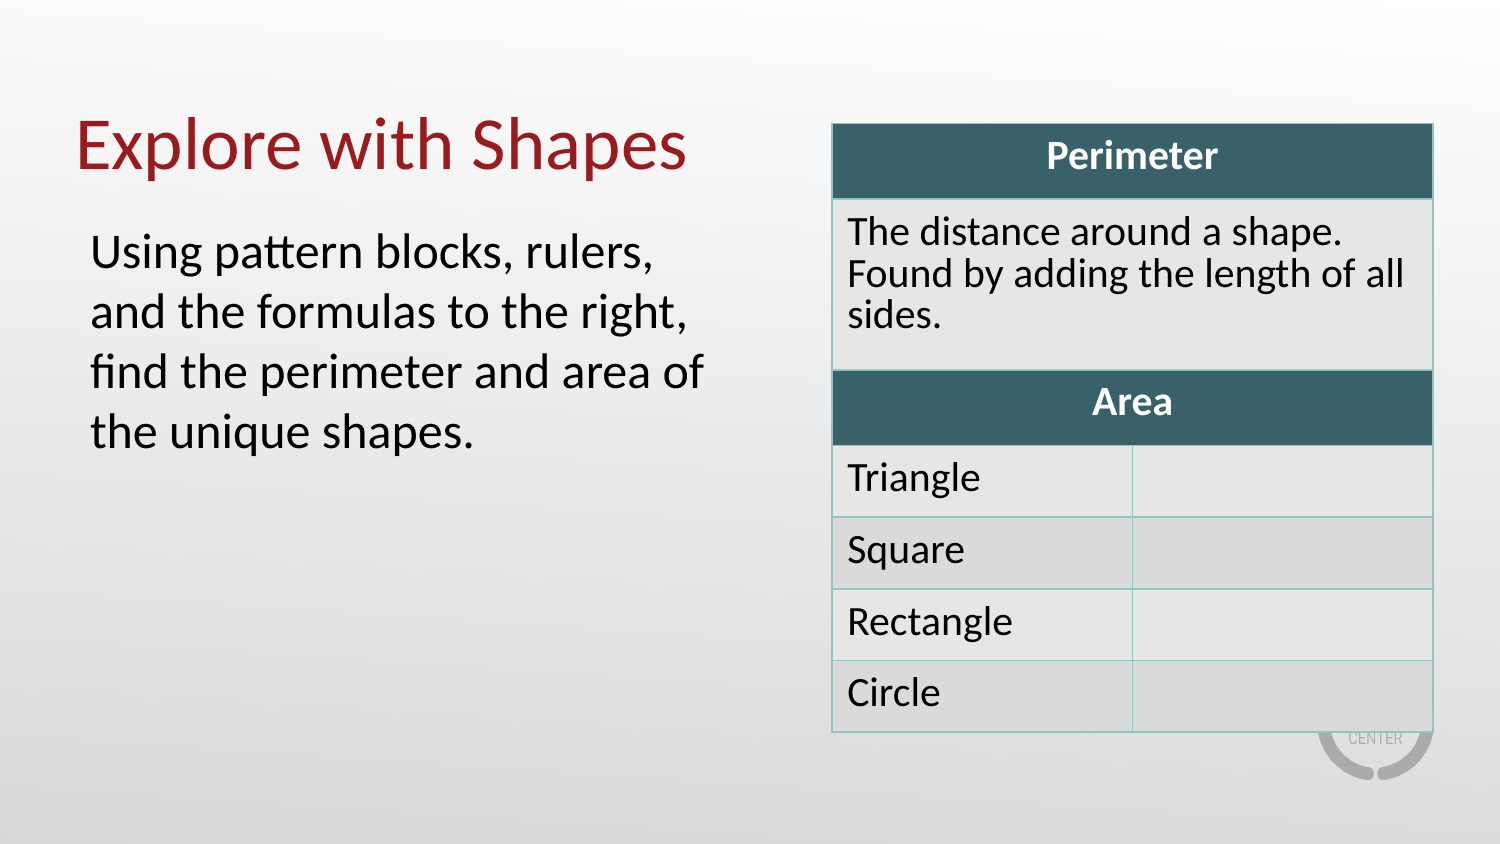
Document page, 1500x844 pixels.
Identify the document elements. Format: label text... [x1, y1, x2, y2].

title Explore with Shapes [75, 86, 1425, 228]
list Using pattern blocks, rulers, and the formulas to the right, find the perimeter and area of the unique shapes. [75, 211, 738, 758]
picture [1300, 646, 1451, 797]
